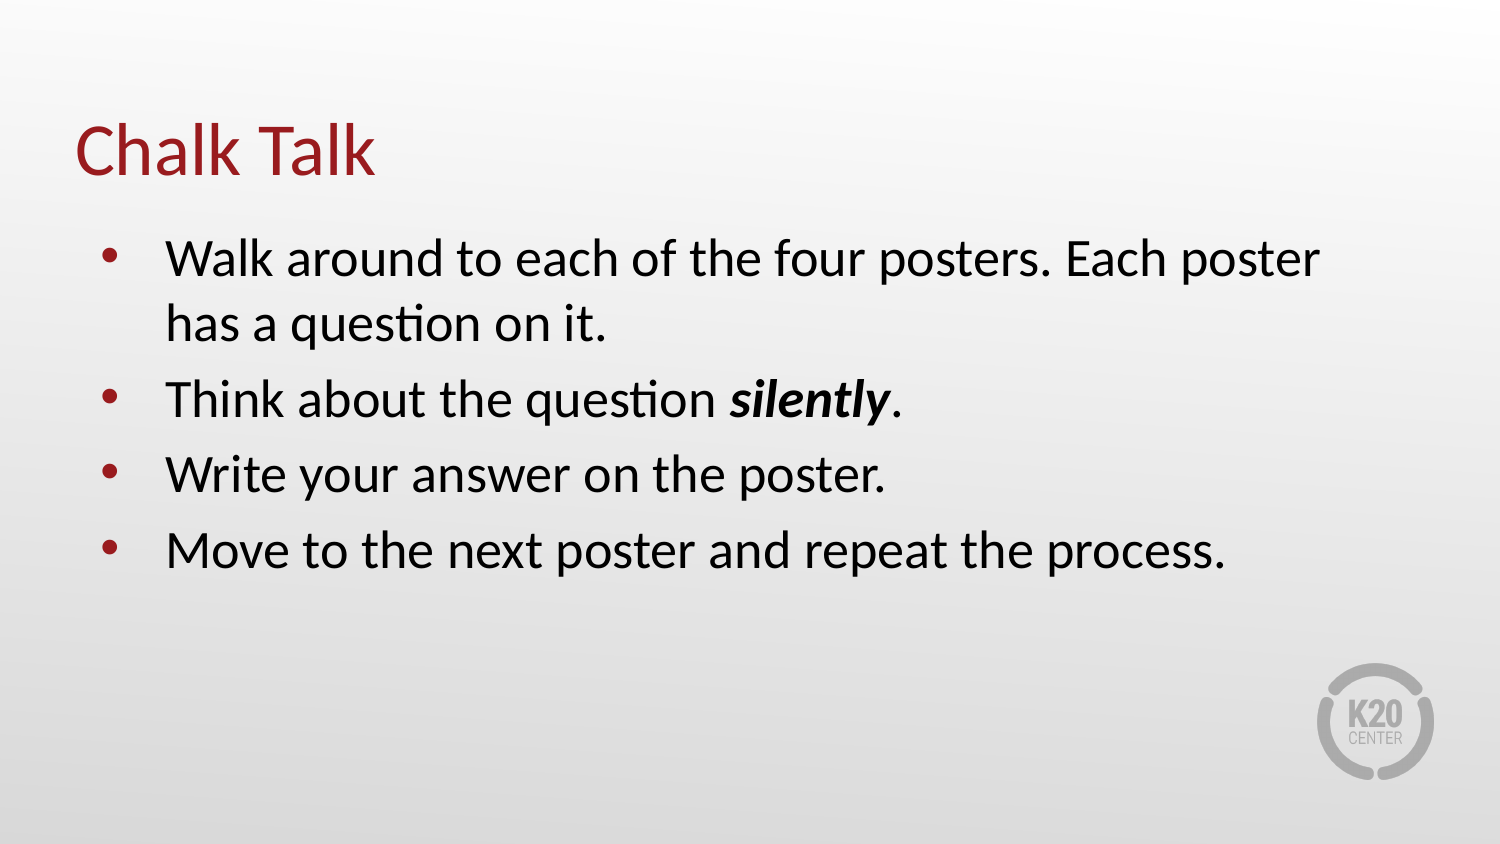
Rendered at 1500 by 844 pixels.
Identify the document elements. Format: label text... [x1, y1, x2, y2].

picture [1300, 646, 1451, 797]
list Walk around to each of the four posters. Each poster has a question on it. Think about the question silently. Write your answer on the poster. Move to the next poster and repeat the process. [75, 214, 1425, 779]
title Chalk Talk [75, 50, 1425, 191]
